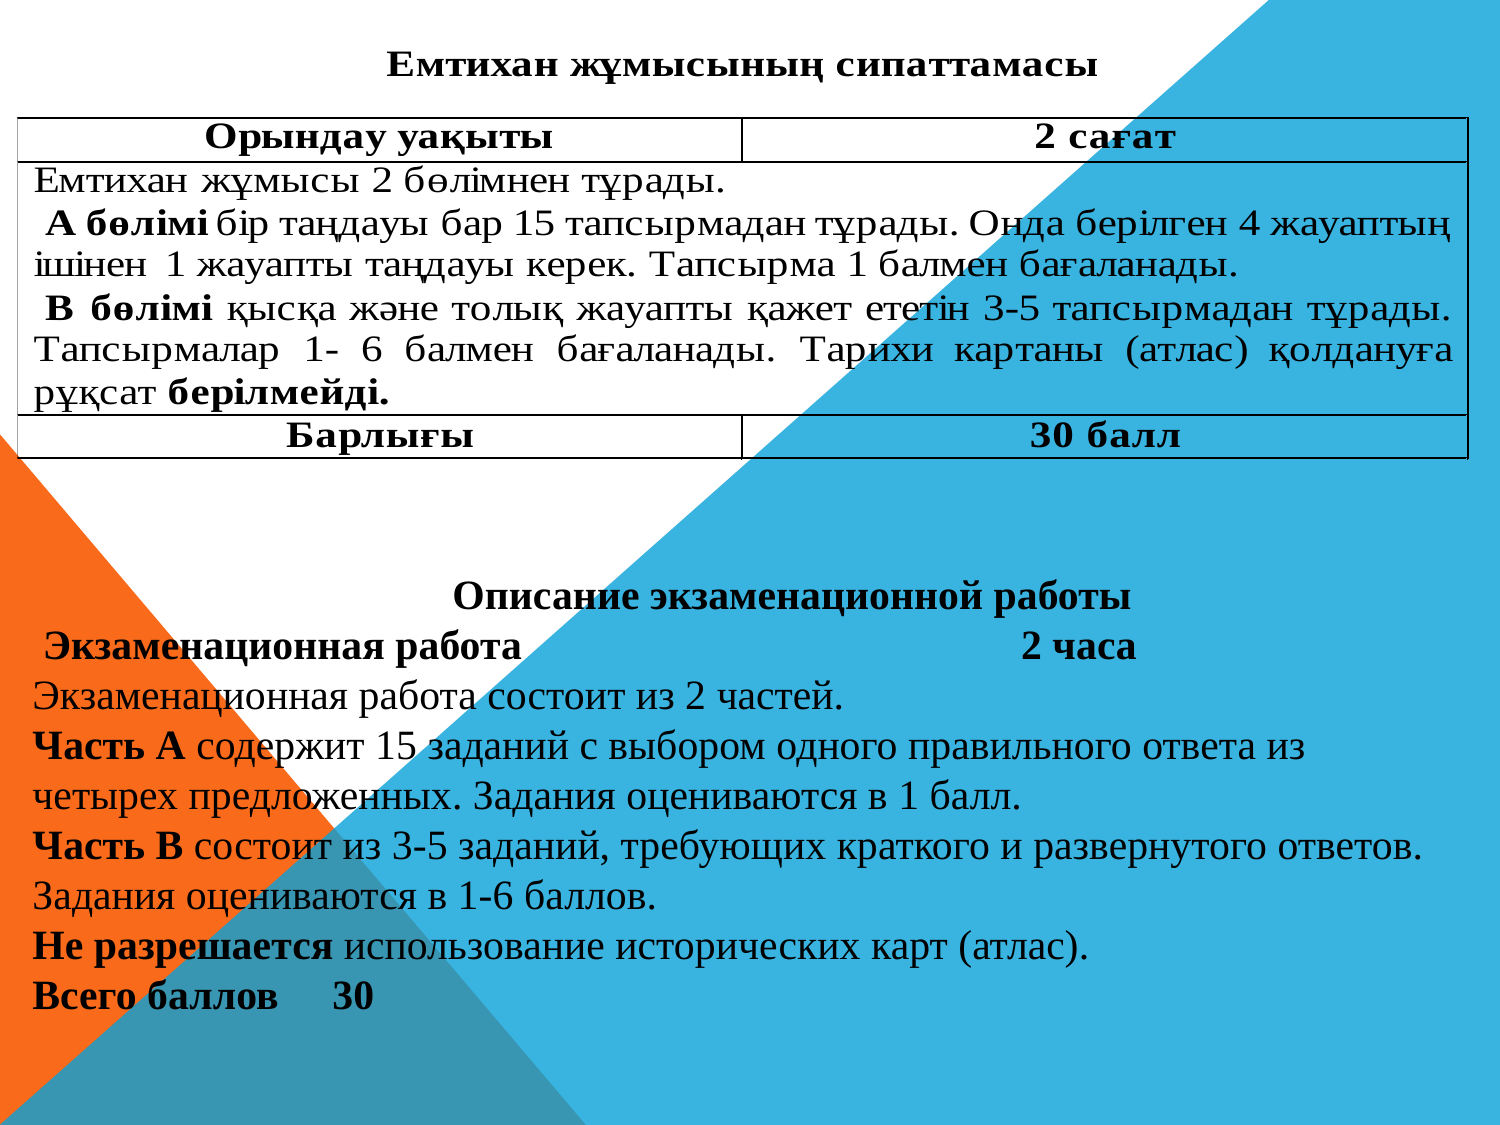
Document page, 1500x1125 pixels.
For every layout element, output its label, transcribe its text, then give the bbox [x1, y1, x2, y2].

text_box Описание экзаменационной работы Экзаменационная работа 2 часа Экзаменационная работа состоит из 2 частей. Часть А содержит 15 заданий с выбором одного правильного ответа из четырех предложенных. Задания оцениваются в 1 балл. Часть В состоит из 3-5 заданий, требующих краткого и развернутого ответов. Задания оцениваются в 1-6 баллов. Не разрешается использование исторических карт (атлас). Всего баллов 30 [17, 560, 1471, 1026]
picture [17, 42, 1471, 528]
